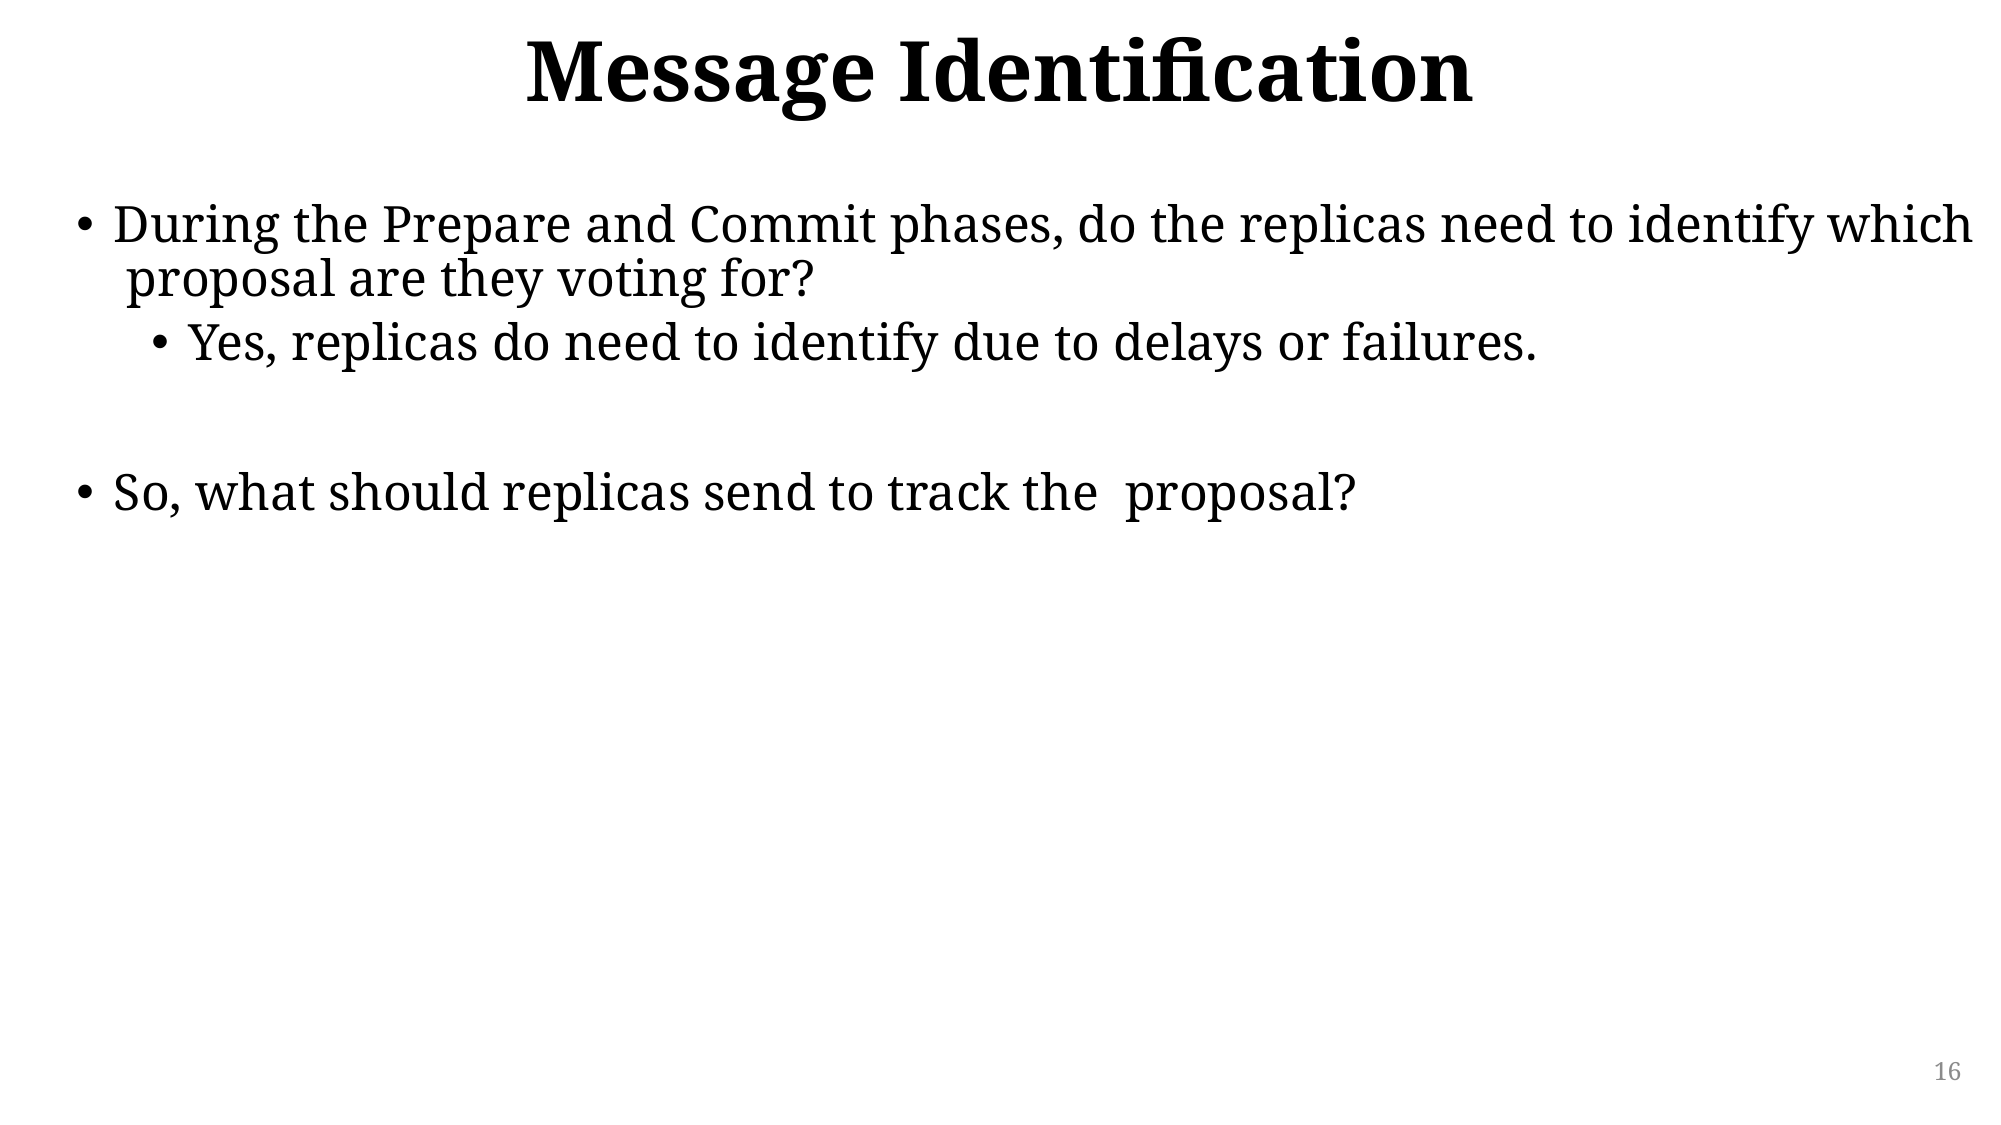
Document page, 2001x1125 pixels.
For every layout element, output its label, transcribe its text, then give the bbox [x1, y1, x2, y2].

list During the Prepare and Commit phases, do the replicas need to identify which proposal are they voting for? Yes, replicas do need to identify due to delays or failures. So, what should replicas send to track the proposal? [61, 191, 2000, 1077]
title Message Identification [137, 0, 1863, 149]
slide_number 16 [1526, 1042, 1977, 1103]
